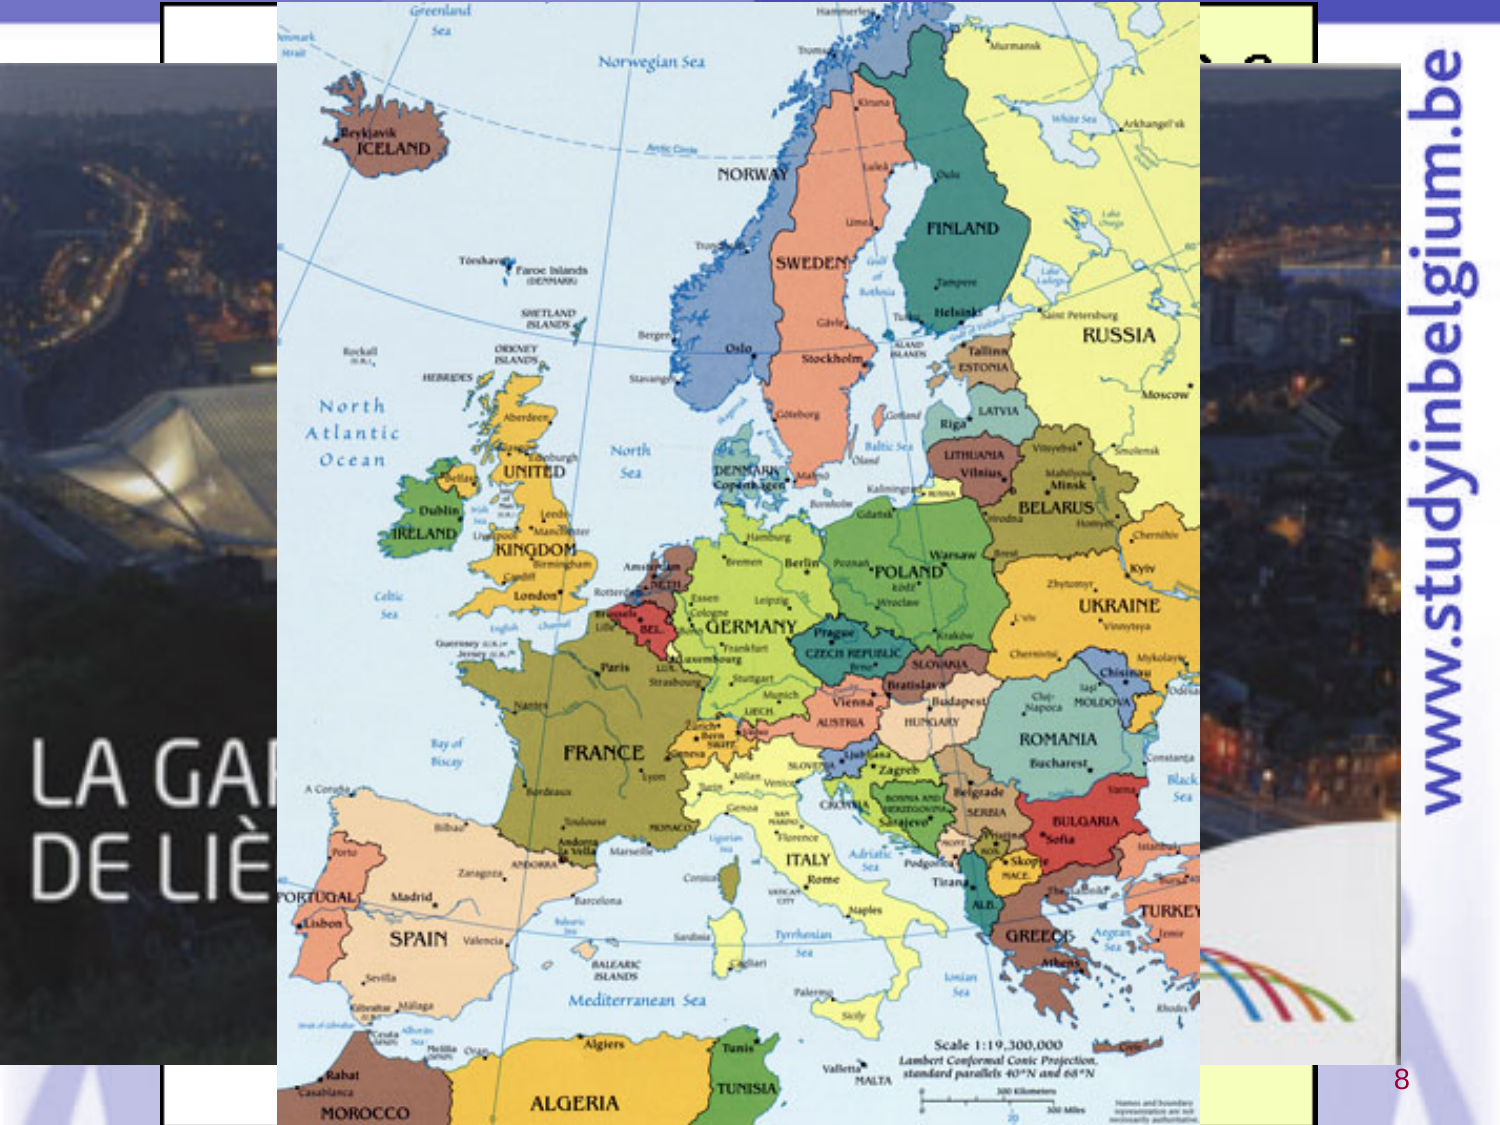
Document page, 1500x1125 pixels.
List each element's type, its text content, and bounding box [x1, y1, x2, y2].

slide_number 8 [1323, 1024, 1426, 1103]
picture [0, 1, 1401, 1125]
